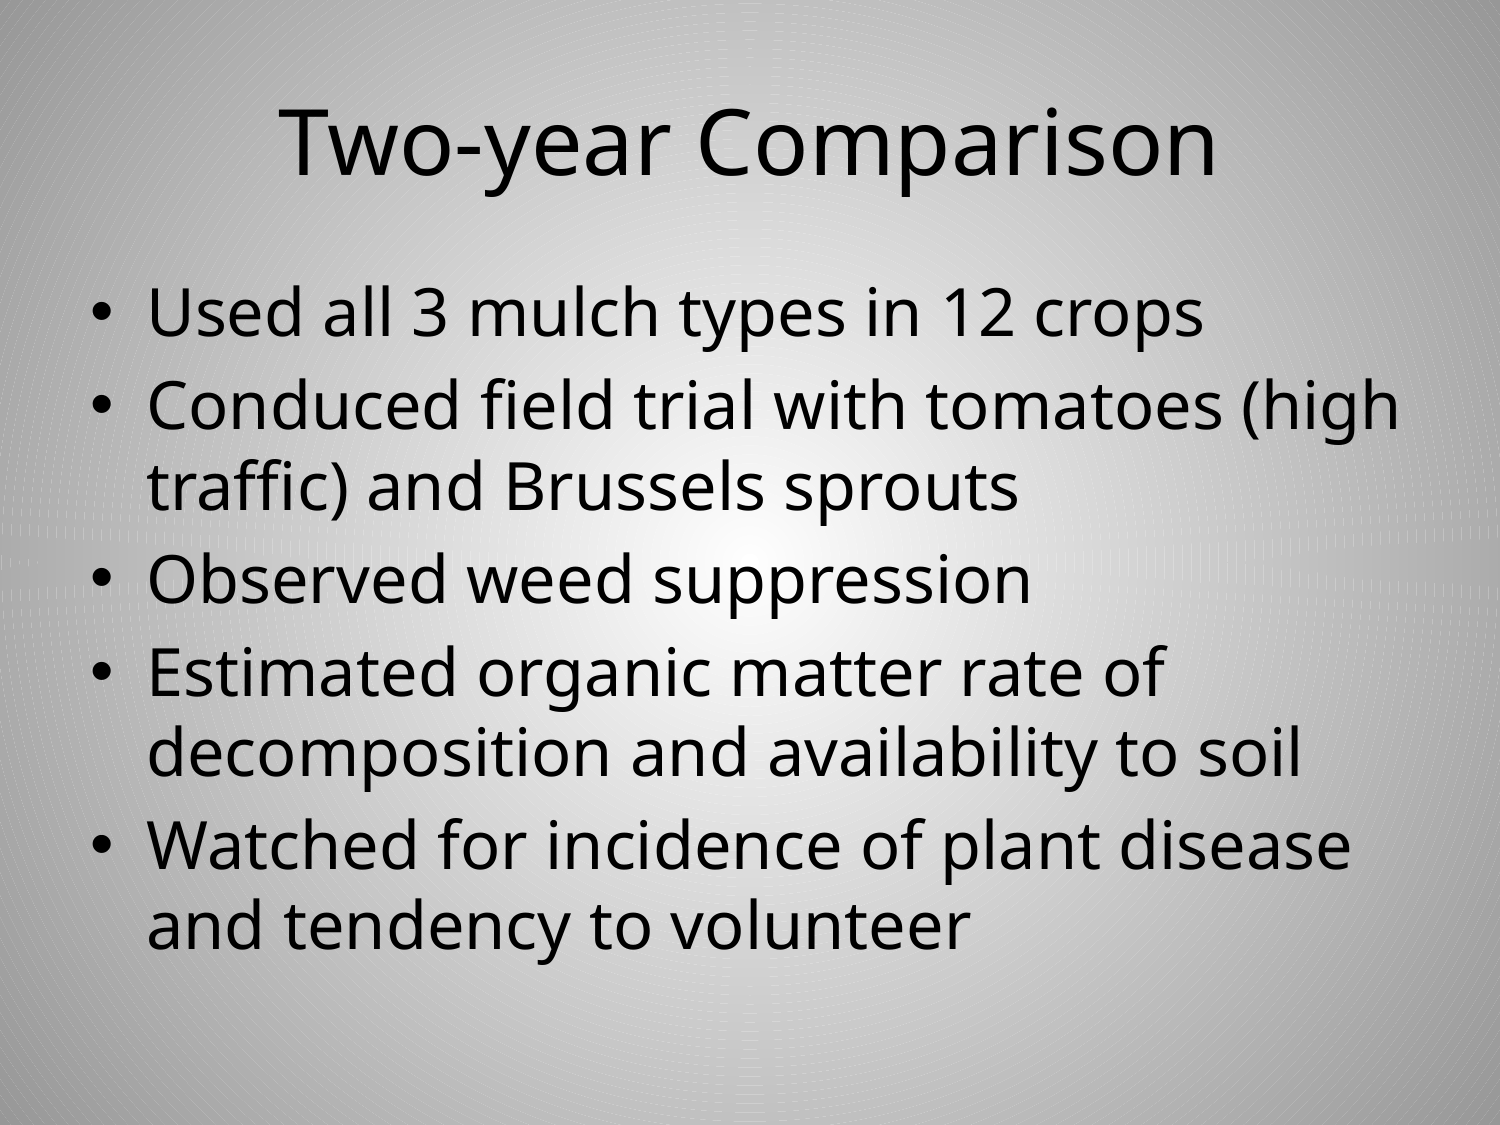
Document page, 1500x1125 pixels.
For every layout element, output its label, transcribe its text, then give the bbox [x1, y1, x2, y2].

list Used all 3 mulch types in 12 crops Conduced field trial with tomatoes (high traffic) and Brussels sprouts Observed weed suppression Estimated organic matter rate of decomposition and availability to soil Watched for incidence of plant disease and tendency to volunteer [75, 262, 1425, 1005]
title Two-year Comparison [75, 45, 1425, 233]
